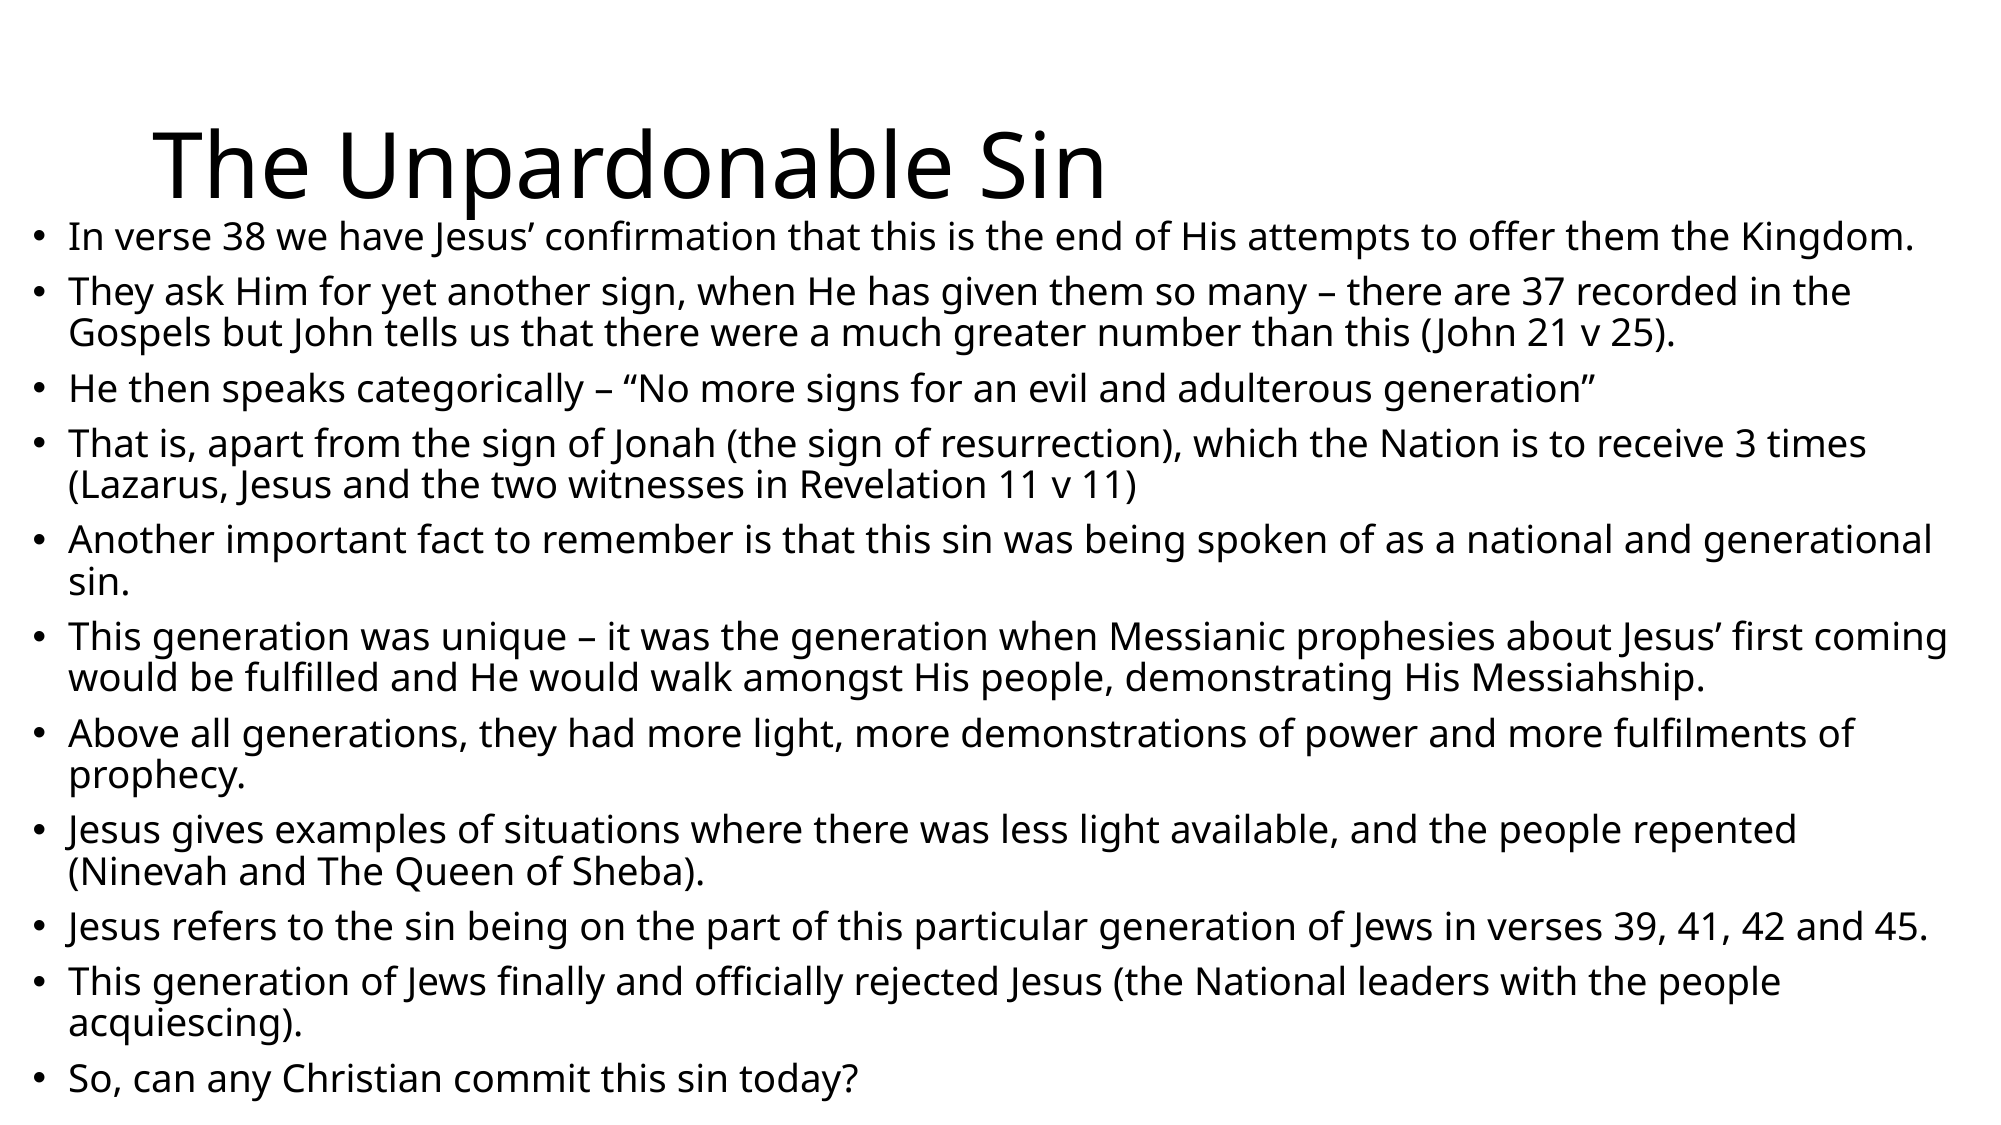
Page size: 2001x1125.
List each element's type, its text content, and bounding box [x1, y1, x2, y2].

list In verse 38 we have Jesus’ confirmation that this is the end of His attempts to offer them the Kingdom. They ask Him for yet another sign, when He has given them so many – there are 37 recorded in the Gospels but John tells us that there were a much greater number than this (John 21 v 25). He then speaks categorically – “No more signs for an evil and adulterous generation” That is, apart from the sign of Jonah (the sign of resurrection), which the Nation is to receive 3 times (Lazarus, Jesus and the two witnesses in Revelation 11 v 11) Another important fact to remember is that this sin was being spoken of as a national and generational sin. This generation was unique – it was the generation when Messianic prophesies about Jesus’ first coming would be fulfilled and He would walk amongst His people, demonstrating His Messiahship. Above all generations, they had more light, more demonstrations of power and more fulfilments of prophecy. Jesus gives examples of situations where there was less light available, and the people repented (Ninevah and The Queen of Sheba). Jesus refers to the sin being on the part of this particular generation of Jews in verses 39, 41, 42 and 45. This generation of Jews finally and officially rejected Jesus (the National leaders with the people acquiescing). So, can any Christian commit this sin today? [17, 209, 1970, 1113]
title The Unpardonable Sin [137, 59, 1863, 209]
